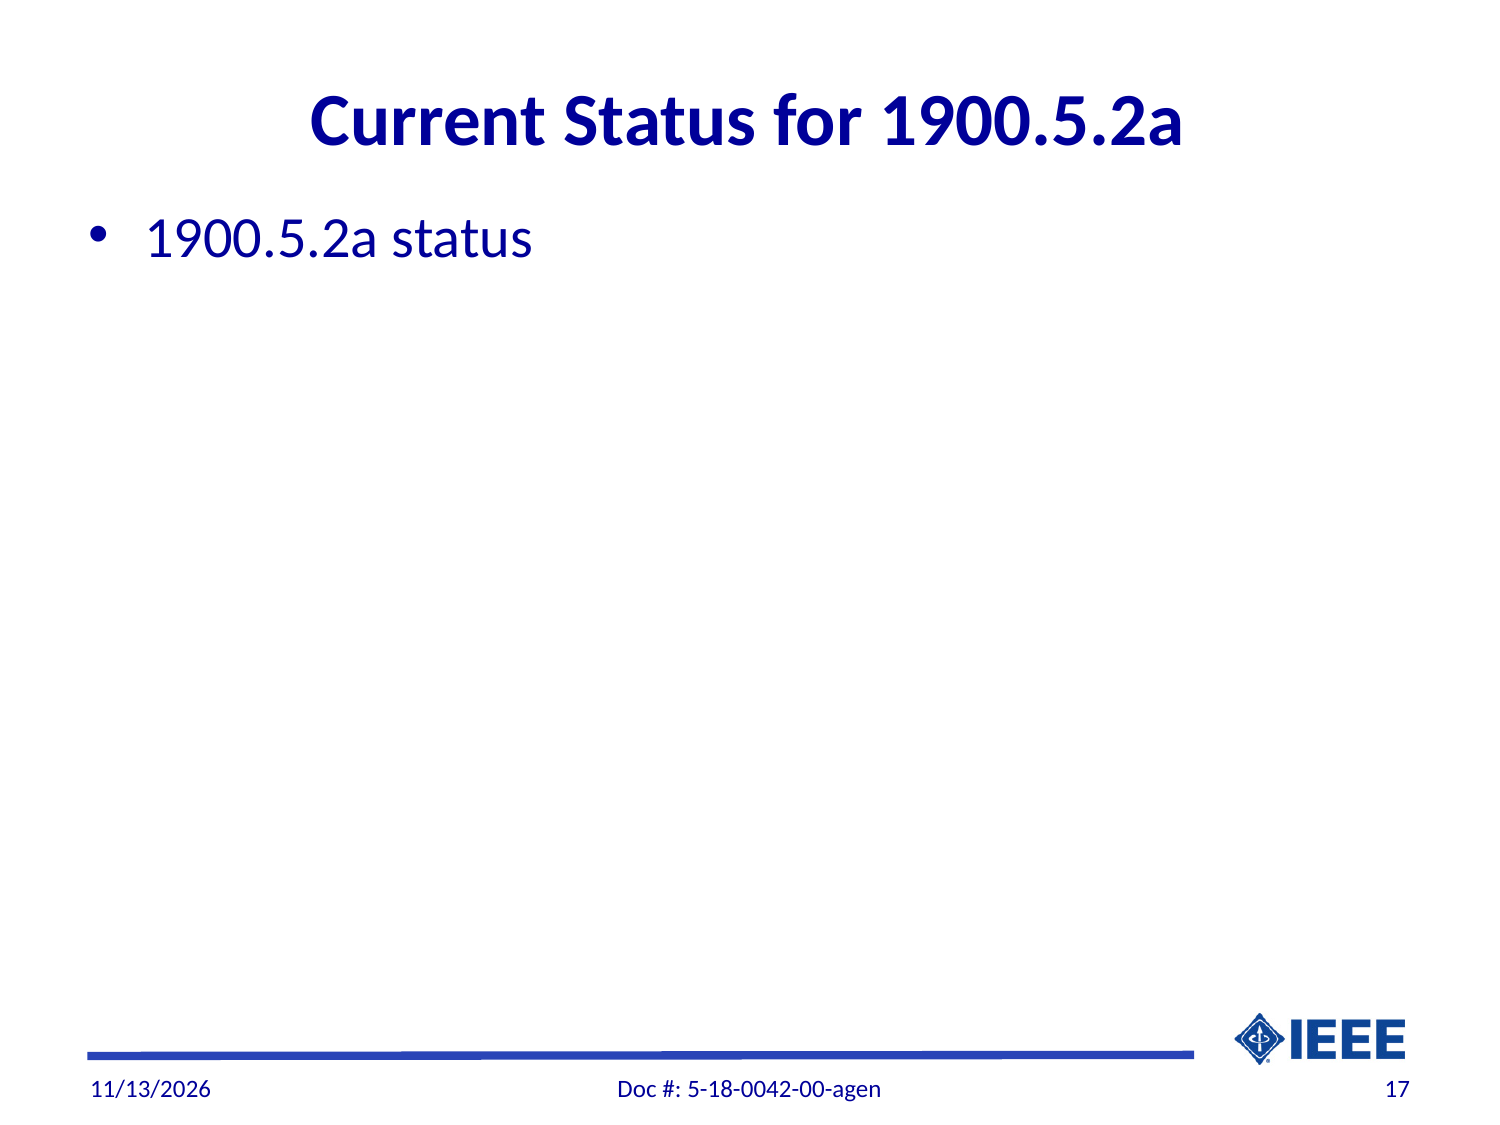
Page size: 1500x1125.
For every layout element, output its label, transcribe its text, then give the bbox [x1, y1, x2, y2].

footer Doc #: 5-18-0042-00-agen [512, 1057, 988, 1118]
list 1900.5.2a status [73, 191, 1424, 934]
slide_number 17 [1074, 1057, 1425, 1118]
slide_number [75, 1057, 425, 1118]
title Current Status for 1900.5.2a [73, 22, 1424, 191]
picture [1231, 1011, 1406, 1057]
